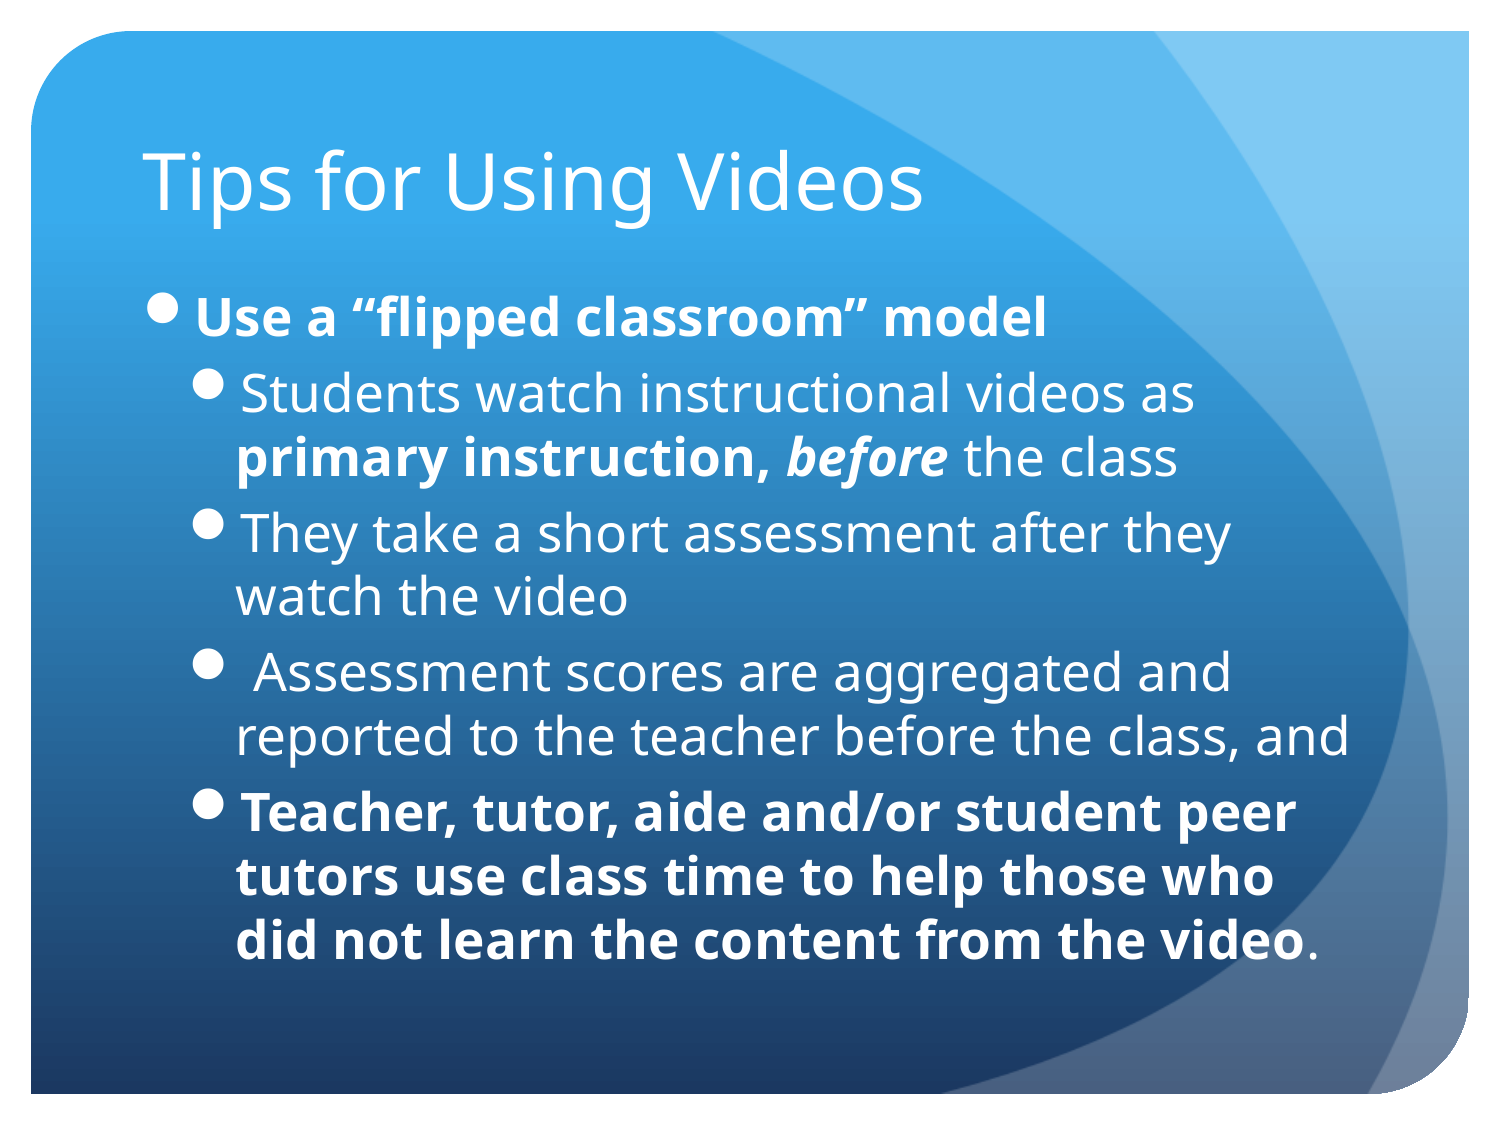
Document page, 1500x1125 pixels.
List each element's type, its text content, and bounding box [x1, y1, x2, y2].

list Use a “flipped classroom” model Students watch instructional videos as primary instruction, before the class They take a short assessment after they watch the video Assessment scores are aggregated and reported to the teacher before the class, and Teacher, tutor, aide and/or student peer tutors use class time to help those who did not learn the content from the video. [127, 275, 1372, 1047]
picture [24, 30, 1473, 1094]
title Tips for Using Videos [127, 62, 1372, 234]
